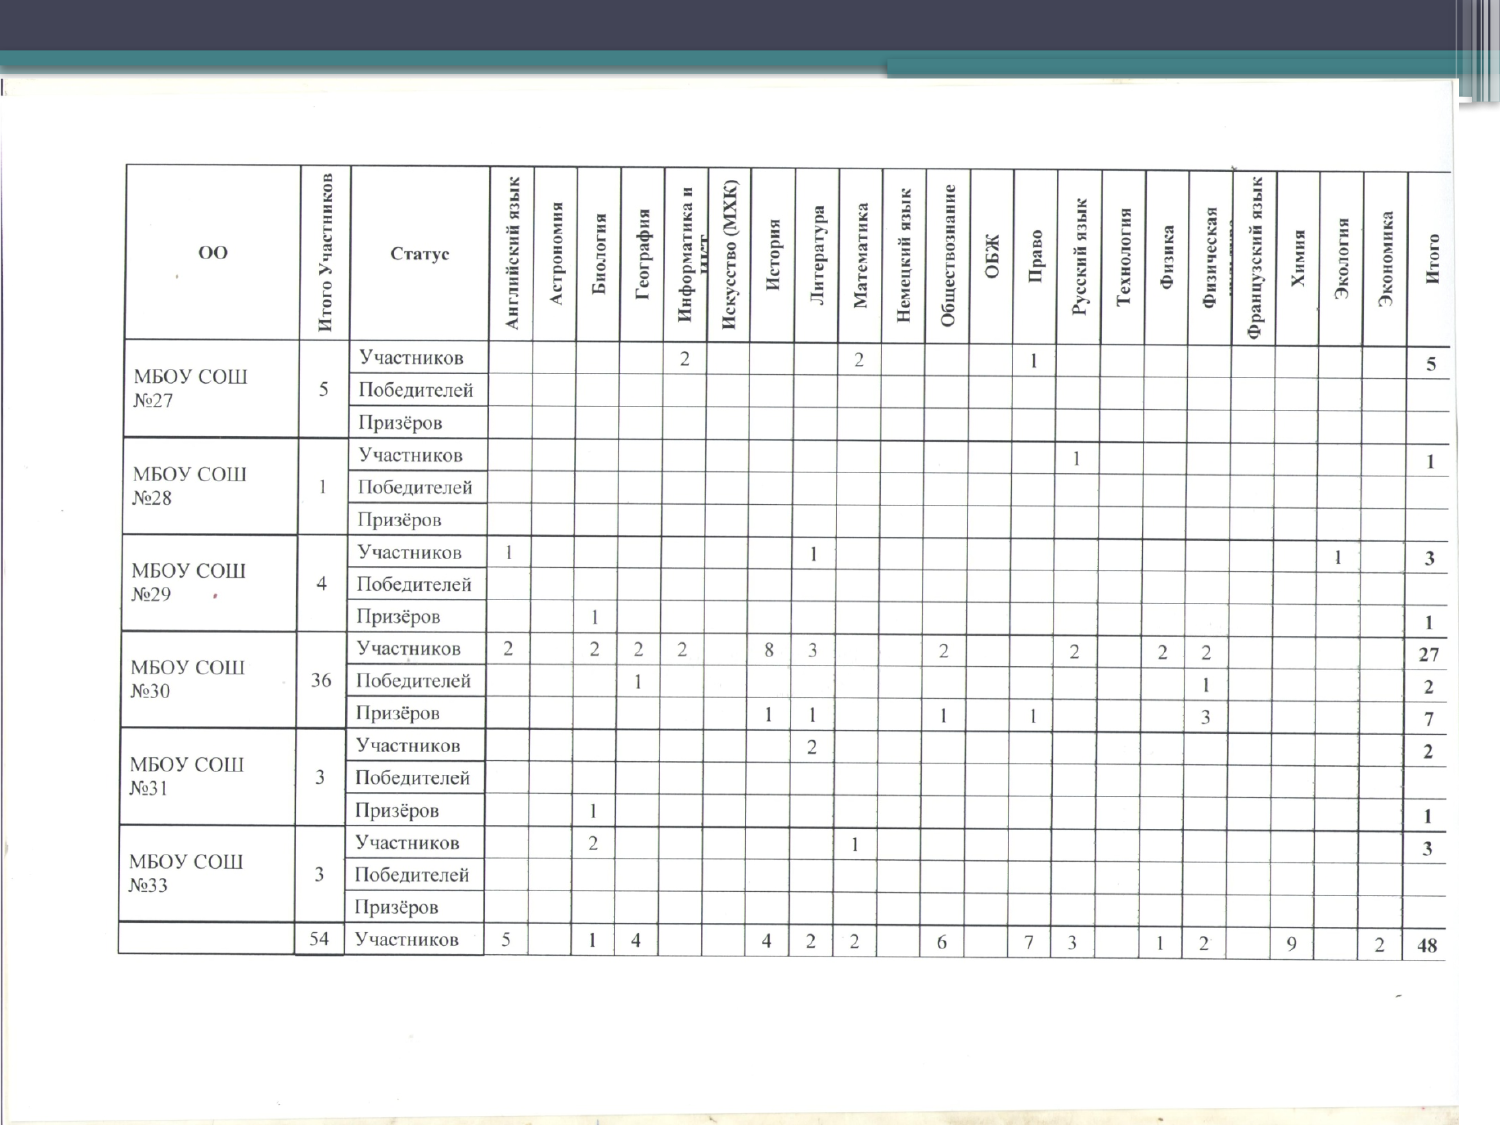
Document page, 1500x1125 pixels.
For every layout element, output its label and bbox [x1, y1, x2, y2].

list [205, 0, 1253, 1125]
picture [2, 80, 205, 1125]
picture [1253, 80, 1459, 1125]
